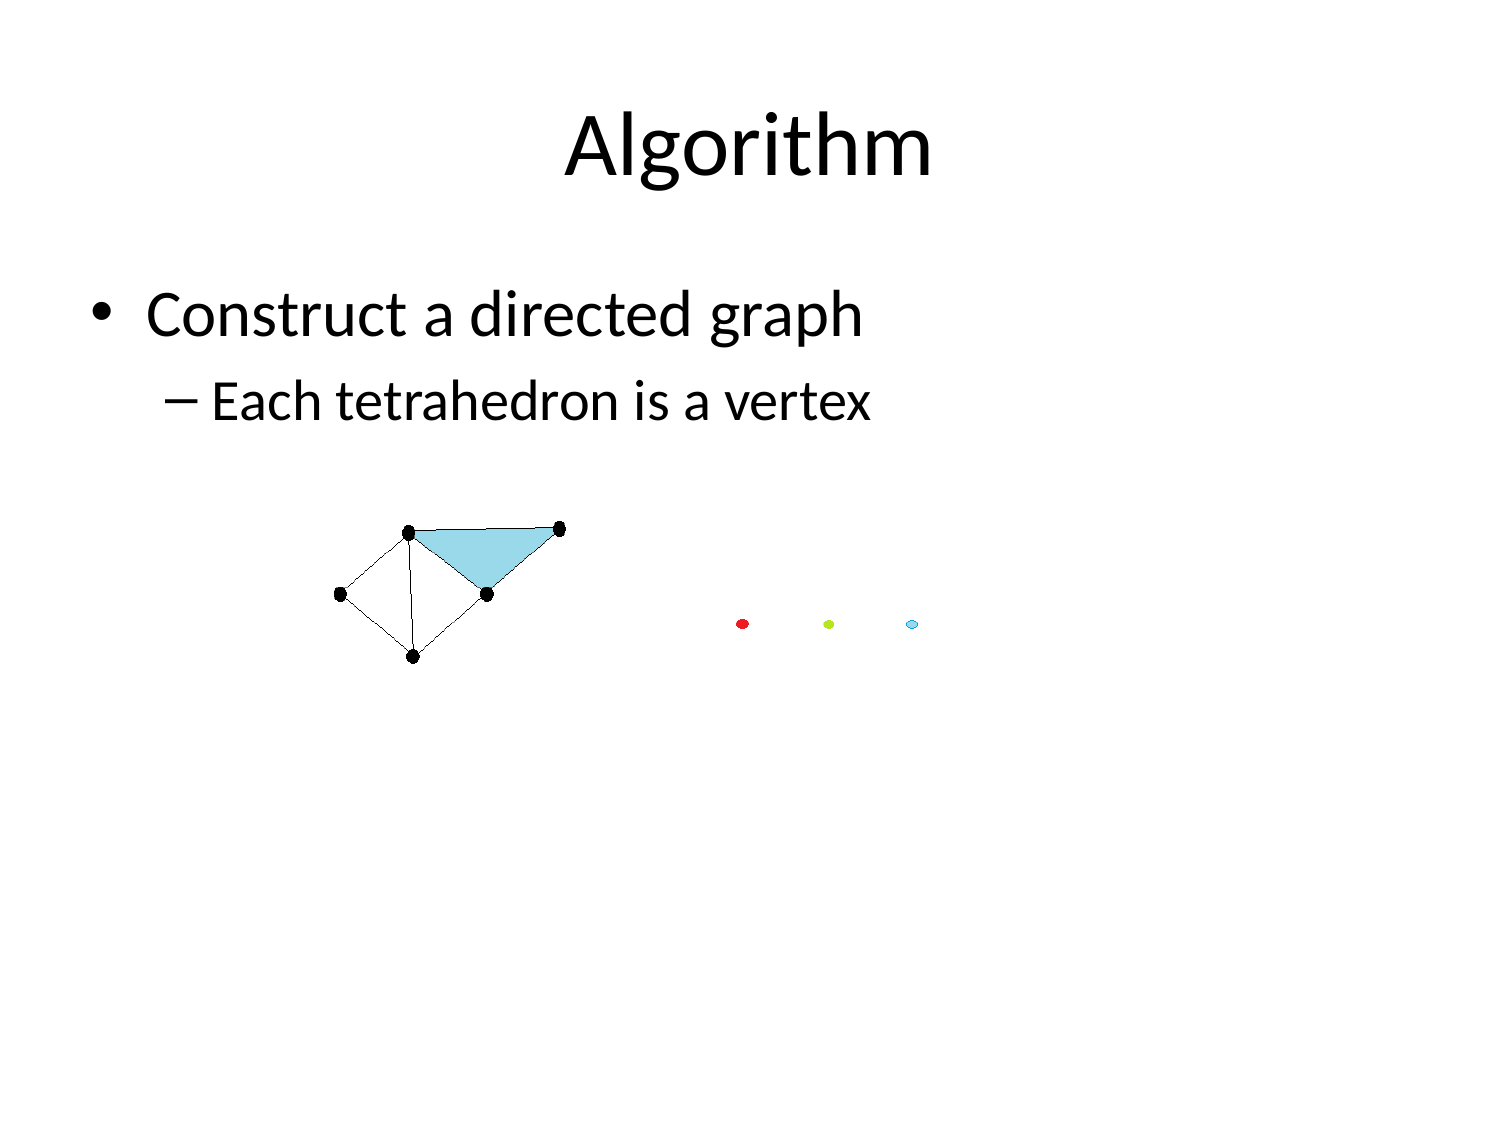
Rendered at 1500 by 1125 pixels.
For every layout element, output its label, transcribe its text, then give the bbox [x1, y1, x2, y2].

list Construct a directed graph Each tetrahedron is a vertex [75, 262, 1425, 1005]
title Algorithm [75, 45, 1425, 233]
picture [224, 449, 1163, 934]
